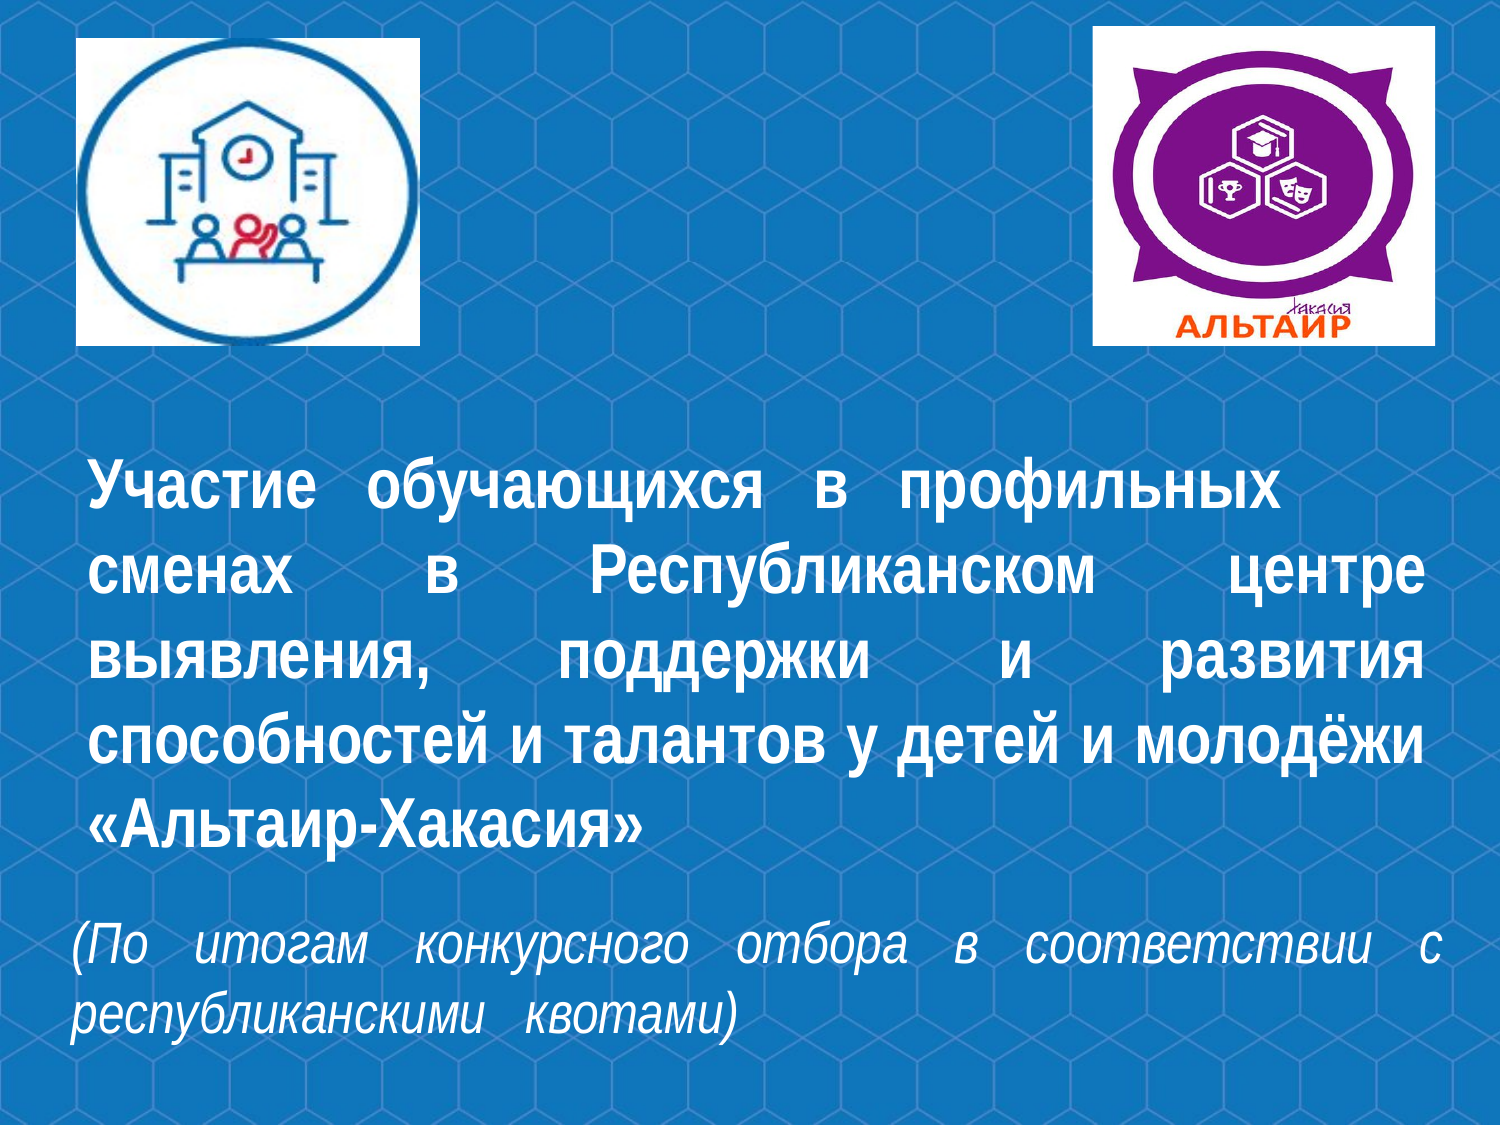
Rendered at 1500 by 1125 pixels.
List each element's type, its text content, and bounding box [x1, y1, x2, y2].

text_box (По итогам конкурсного отбора в соответствии с республиканскими квотами) [56, 827, 1459, 1053]
text_box Участие обучающихся в профильных сменах в Республиканском центре выявления, поддержки и развития способностей и талантов у детей и молодёжи «Альтаир-Хакасия» [72, 345, 1443, 827]
picture [0, 0, 1500, 1125]
